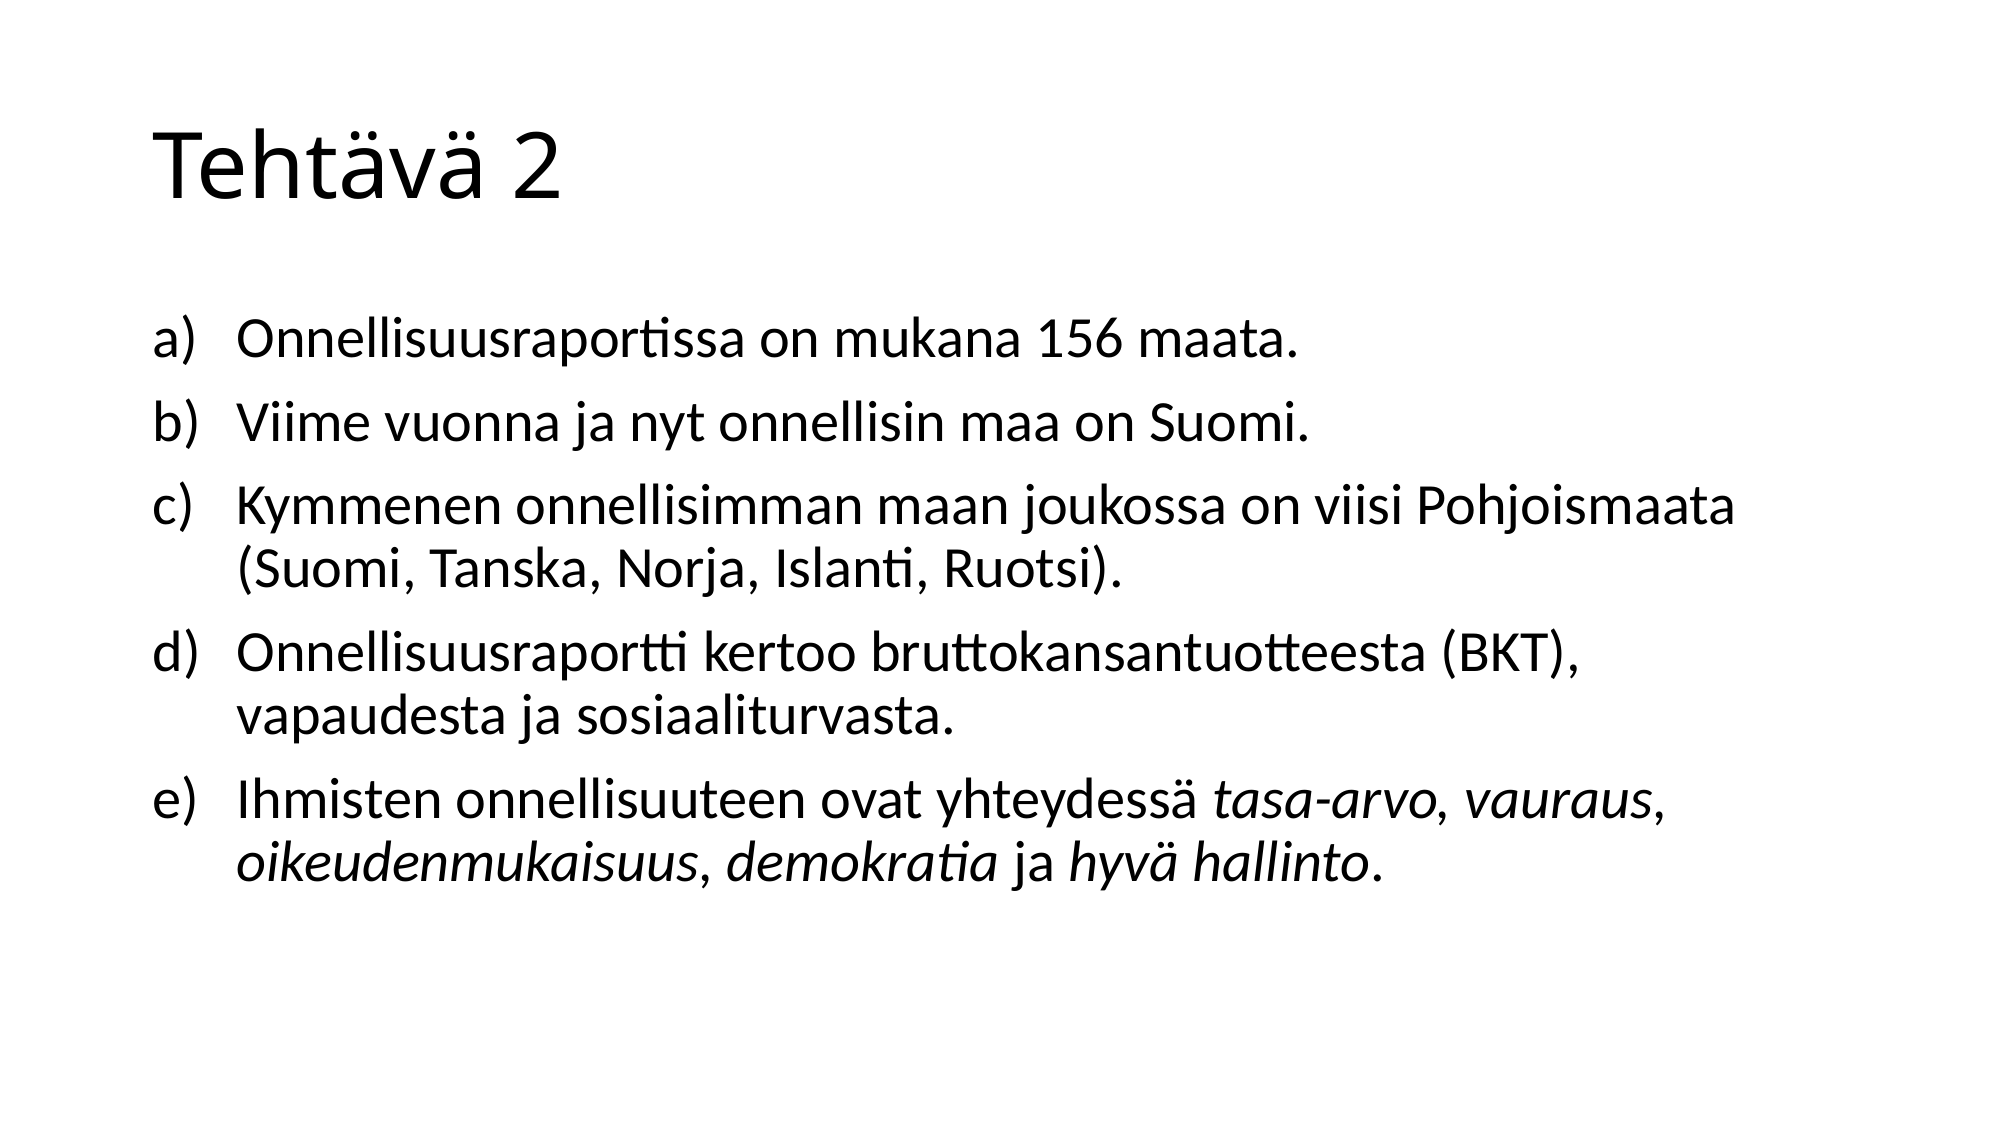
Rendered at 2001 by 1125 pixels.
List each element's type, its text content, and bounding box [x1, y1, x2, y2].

title Tehtävä 2 [137, 59, 1863, 278]
list Onnellisuusraportissa on mukana 156 maata. Viime vuonna ja nyt onnellisin maa on Suomi. Kymmenen onnellisimman maan joukossa on viisi Pohjoismaata (Suomi, Tanska, Norja, Islanti, Ruotsi). Onnellisuusraportti kertoo bruttokansantuotteesta (BKT), vapaudesta ja sosiaaliturvasta. Ihmisten onnellisuuteen ovat yhteydessä tasa-arvo, vauraus, oikeudenmukaisuus, demokratia ja hyvä hallinto. [137, 299, 1863, 1014]
